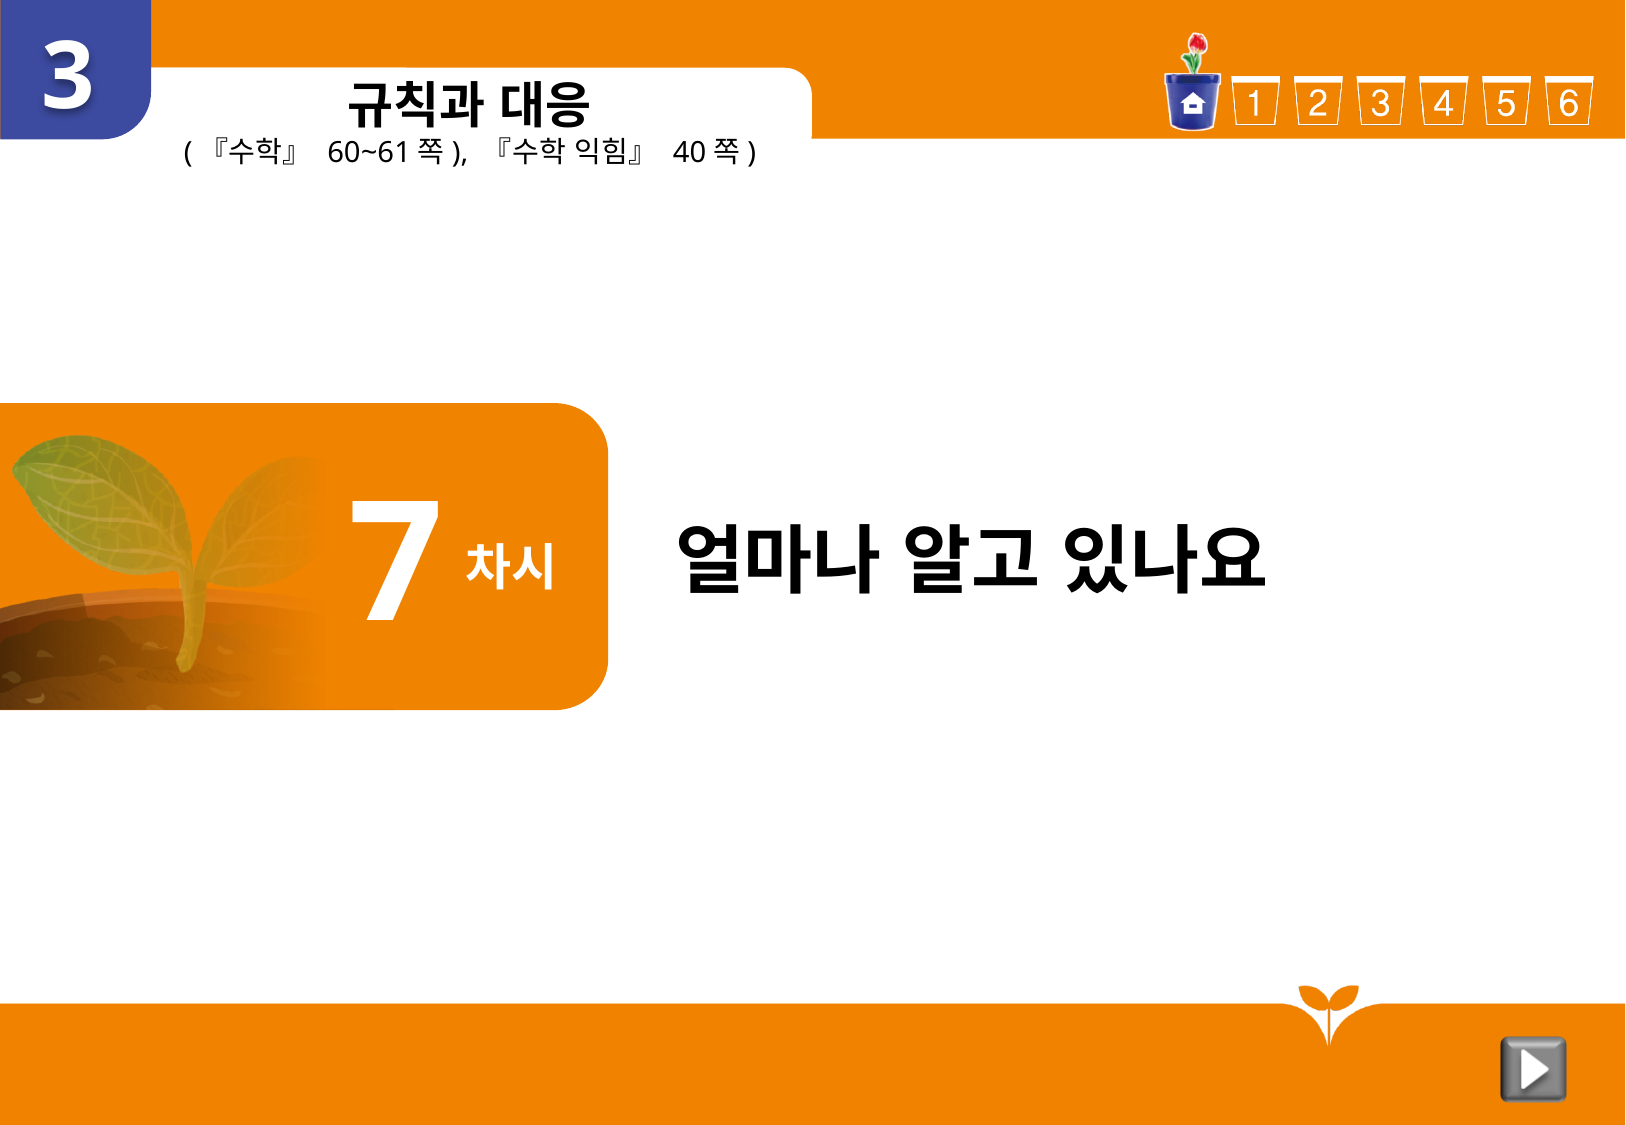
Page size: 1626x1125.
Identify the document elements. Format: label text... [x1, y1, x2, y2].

picture [0, 985, 1626, 1125]
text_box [333, 445, 586, 664]
picture [1140, 0, 1625, 152]
picture [0, 435, 395, 723]
text_box 얼마나 알고 있나요 [660, 505, 1541, 611]
text_box 3 [26, 6, 130, 135]
text_box 규칙과 대응 (『수학』 60~61쪽), 『수학 익힘』 40쪽) [127, 66, 813, 176]
